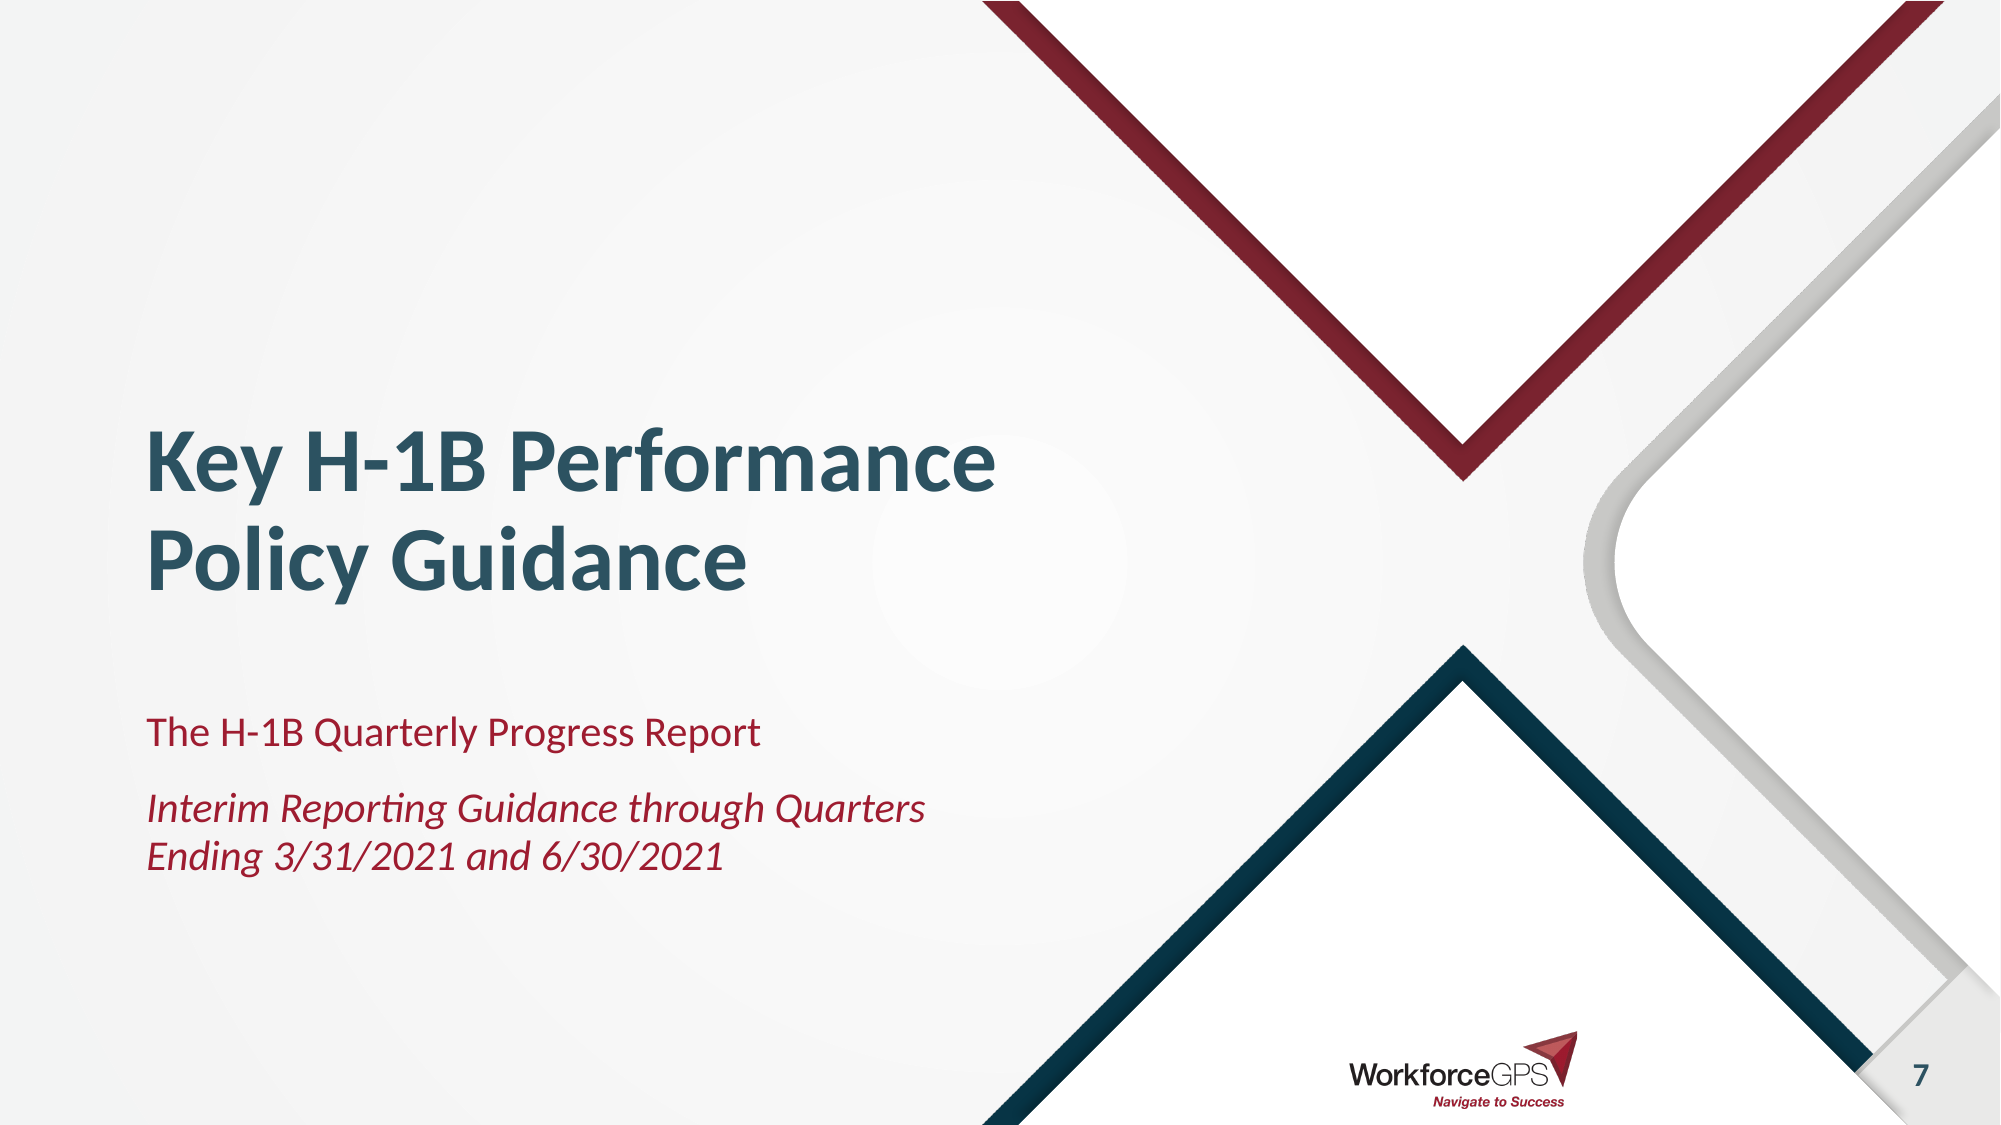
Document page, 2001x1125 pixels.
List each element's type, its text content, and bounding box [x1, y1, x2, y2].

title Key H-1B Performance Policy Guidance [131, 230, 1207, 618]
list The H-1B Quarterly Progress Report Interim Reporting Guidance through Quarters Ending 3/31/2021 and 6/30/2021 [131, 700, 1029, 890]
slide_number 7 [1867, 1042, 1975, 1103]
picture [983, 2, 2000, 1124]
